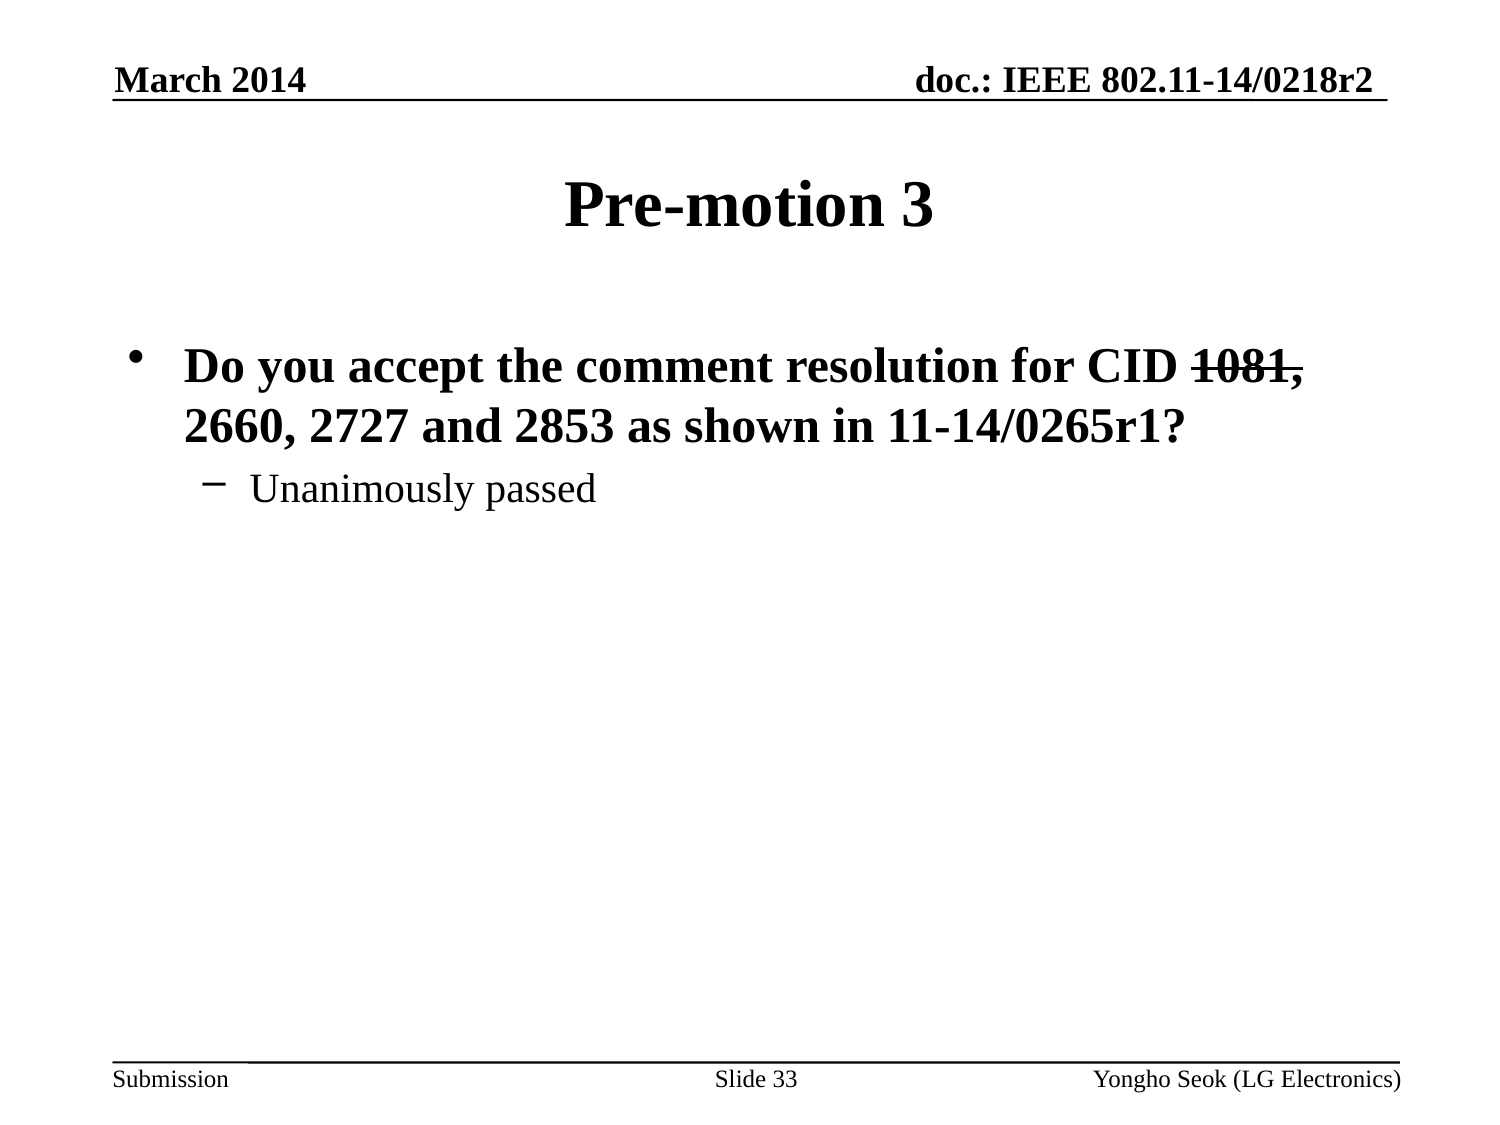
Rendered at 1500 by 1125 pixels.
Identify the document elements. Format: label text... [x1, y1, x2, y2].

list Do you accept the comment resolution for CID 1081, 2660, 2727 and 2853 as shown in 11-14/0265r1? Unanimously passed [112, 324, 1388, 1001]
slide_number Slide 33 [712, 1061, 800, 1093]
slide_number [114, 54, 309, 101]
footer Yongho Seok (LG Electronics) [1088, 1061, 1402, 1093]
title Pre-motion 3 [112, 112, 1388, 288]
